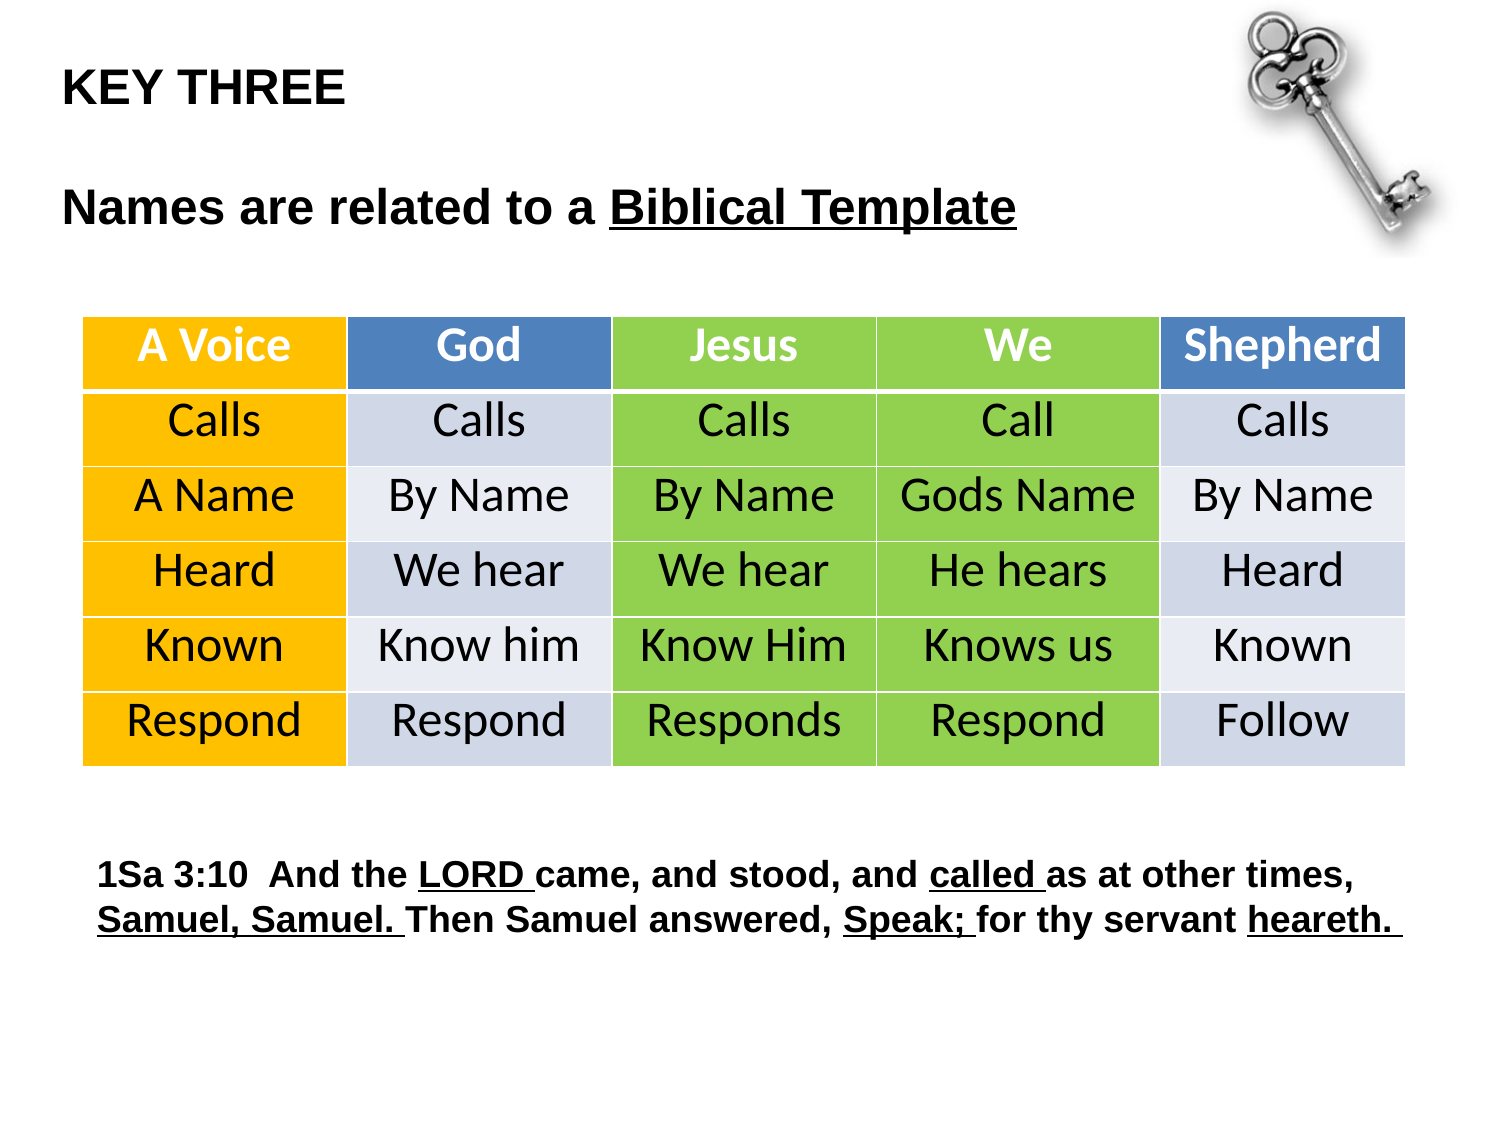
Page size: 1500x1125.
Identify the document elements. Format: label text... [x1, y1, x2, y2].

table_cell Respond [83, 693, 346, 766]
table_cell We hear [348, 542, 611, 616]
table_cell Know him [348, 618, 611, 691]
table_cell Gods Name [877, 467, 1159, 541]
table_cell A Name [83, 467, 346, 541]
table_header God [348, 317, 611, 389]
table_cell Calls [613, 394, 876, 466]
table_cell Respond [348, 693, 611, 766]
table_cell Responds [613, 693, 876, 766]
table_header Jesus [613, 317, 876, 389]
text_box 1Sa 3:10 And the LORD came, and stood, and called as at other times, Samuel, Samuel. Then Samuel answered, Speak; for thy servant heareth. [82, 843, 1442, 948]
table_cell Follow [1161, 693, 1405, 766]
table_cell Calls [83, 394, 346, 466]
picture [1210, 0, 1469, 258]
table_cell He hears [877, 542, 1159, 616]
table_cell Call [877, 394, 1159, 466]
table_cell Known [83, 618, 346, 691]
table_cell Calls [348, 394, 611, 466]
table_cell By Name [613, 467, 876, 541]
table_cell Knows us [877, 618, 1159, 691]
table_header We [877, 317, 1159, 389]
table_cell Calls [1161, 394, 1405, 466]
table_cell Known [1161, 618, 1405, 691]
table_cell Heard [83, 542, 346, 616]
table_header Shepherd [1161, 317, 1405, 389]
table_cell Respond [877, 693, 1159, 766]
table_cell By Name [348, 467, 611, 541]
table_cell Heard [1161, 542, 1405, 616]
table_header A Voice [83, 317, 346, 389]
text_box KEY THREE Names are related to a Biblical Template [46, 46, 1205, 242]
table_cell We hear [613, 542, 876, 616]
table_cell Know Him [613, 618, 876, 691]
table_cell By Name [1161, 467, 1405, 541]
